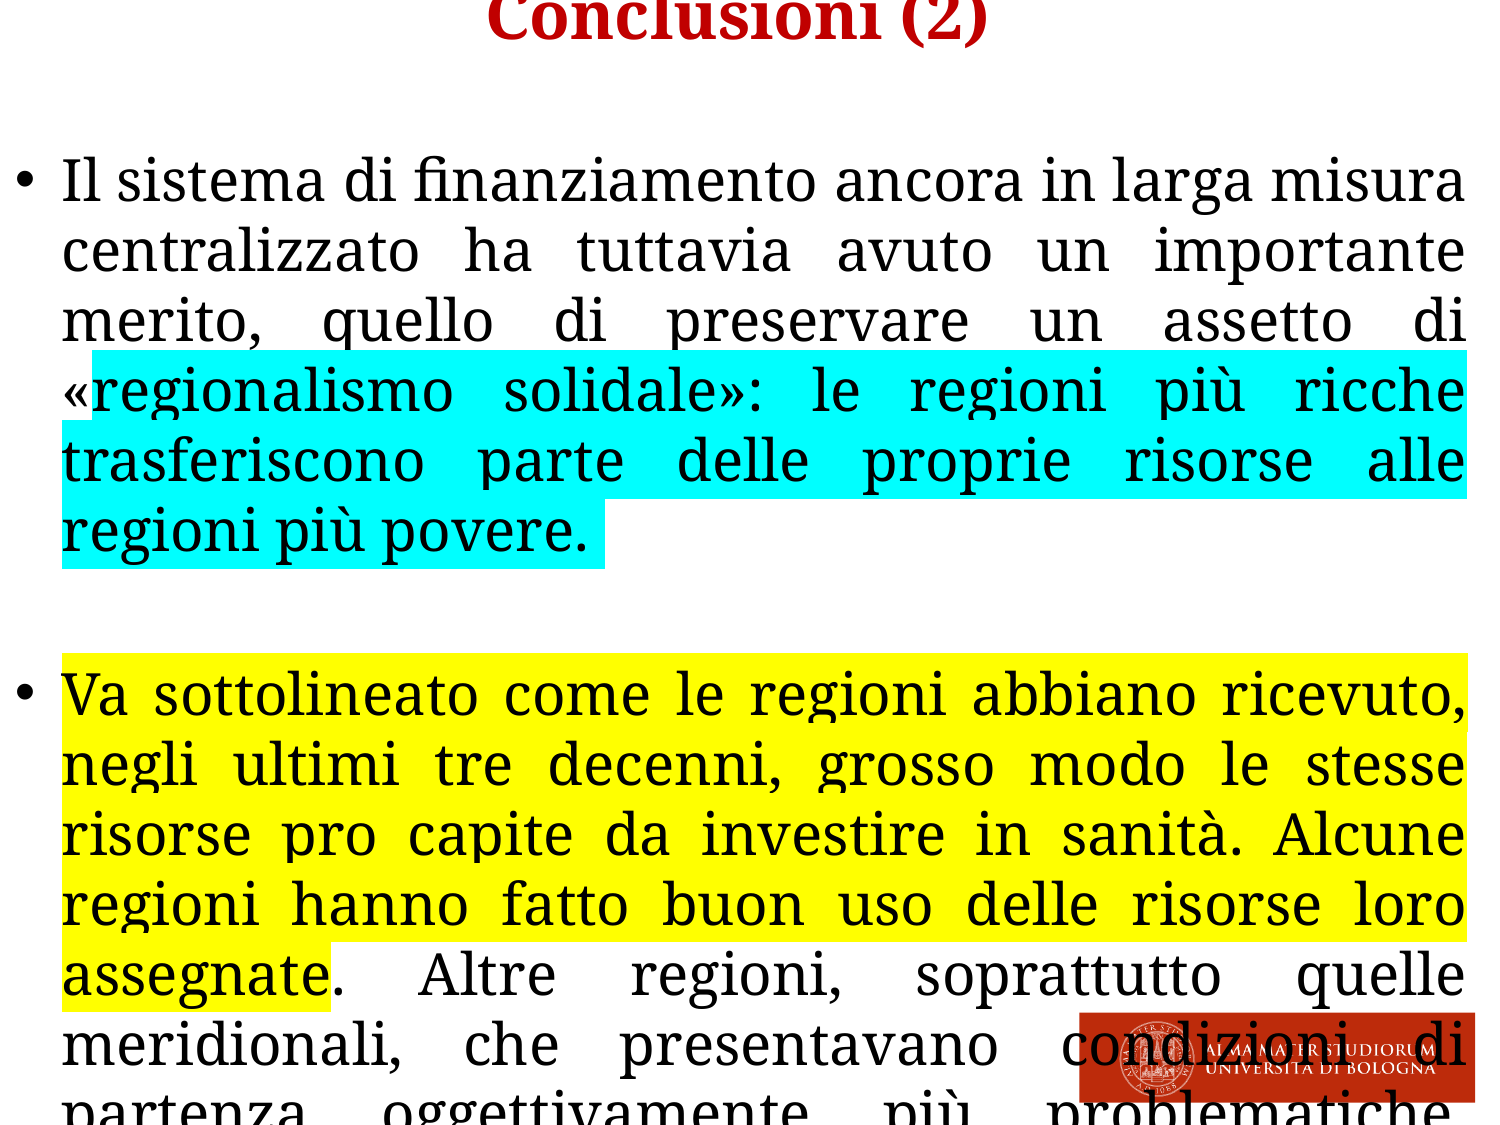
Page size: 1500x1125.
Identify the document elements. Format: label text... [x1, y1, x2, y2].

list Il sistema di finanziamento ancora in larga misura centralizzato ha tuttavia avuto un importante merito, quello di preservare un assetto di «regionalismo solidale»: le regioni più ricche trasferiscono parte delle proprie risorse alle regioni più povere. Va sottolineato come le regioni abbiano ricevuto, negli ultimi tre decenni, grosso modo le stesse risorse pro capite da investire in sanità. Alcune regioni hanno fatto buon uso delle risorse loro assegnate. Altre regioni, soprattutto quelle meridionali, che presentavano condizioni di partenza oggettivamente più problematiche, hanno sistematicamente fatto registrare performance inferiori [0, 54, 1483, 1071]
list Conclusioni (2) [29, 0, 1447, 54]
picture [1112, 1071, 1442, 1102]
